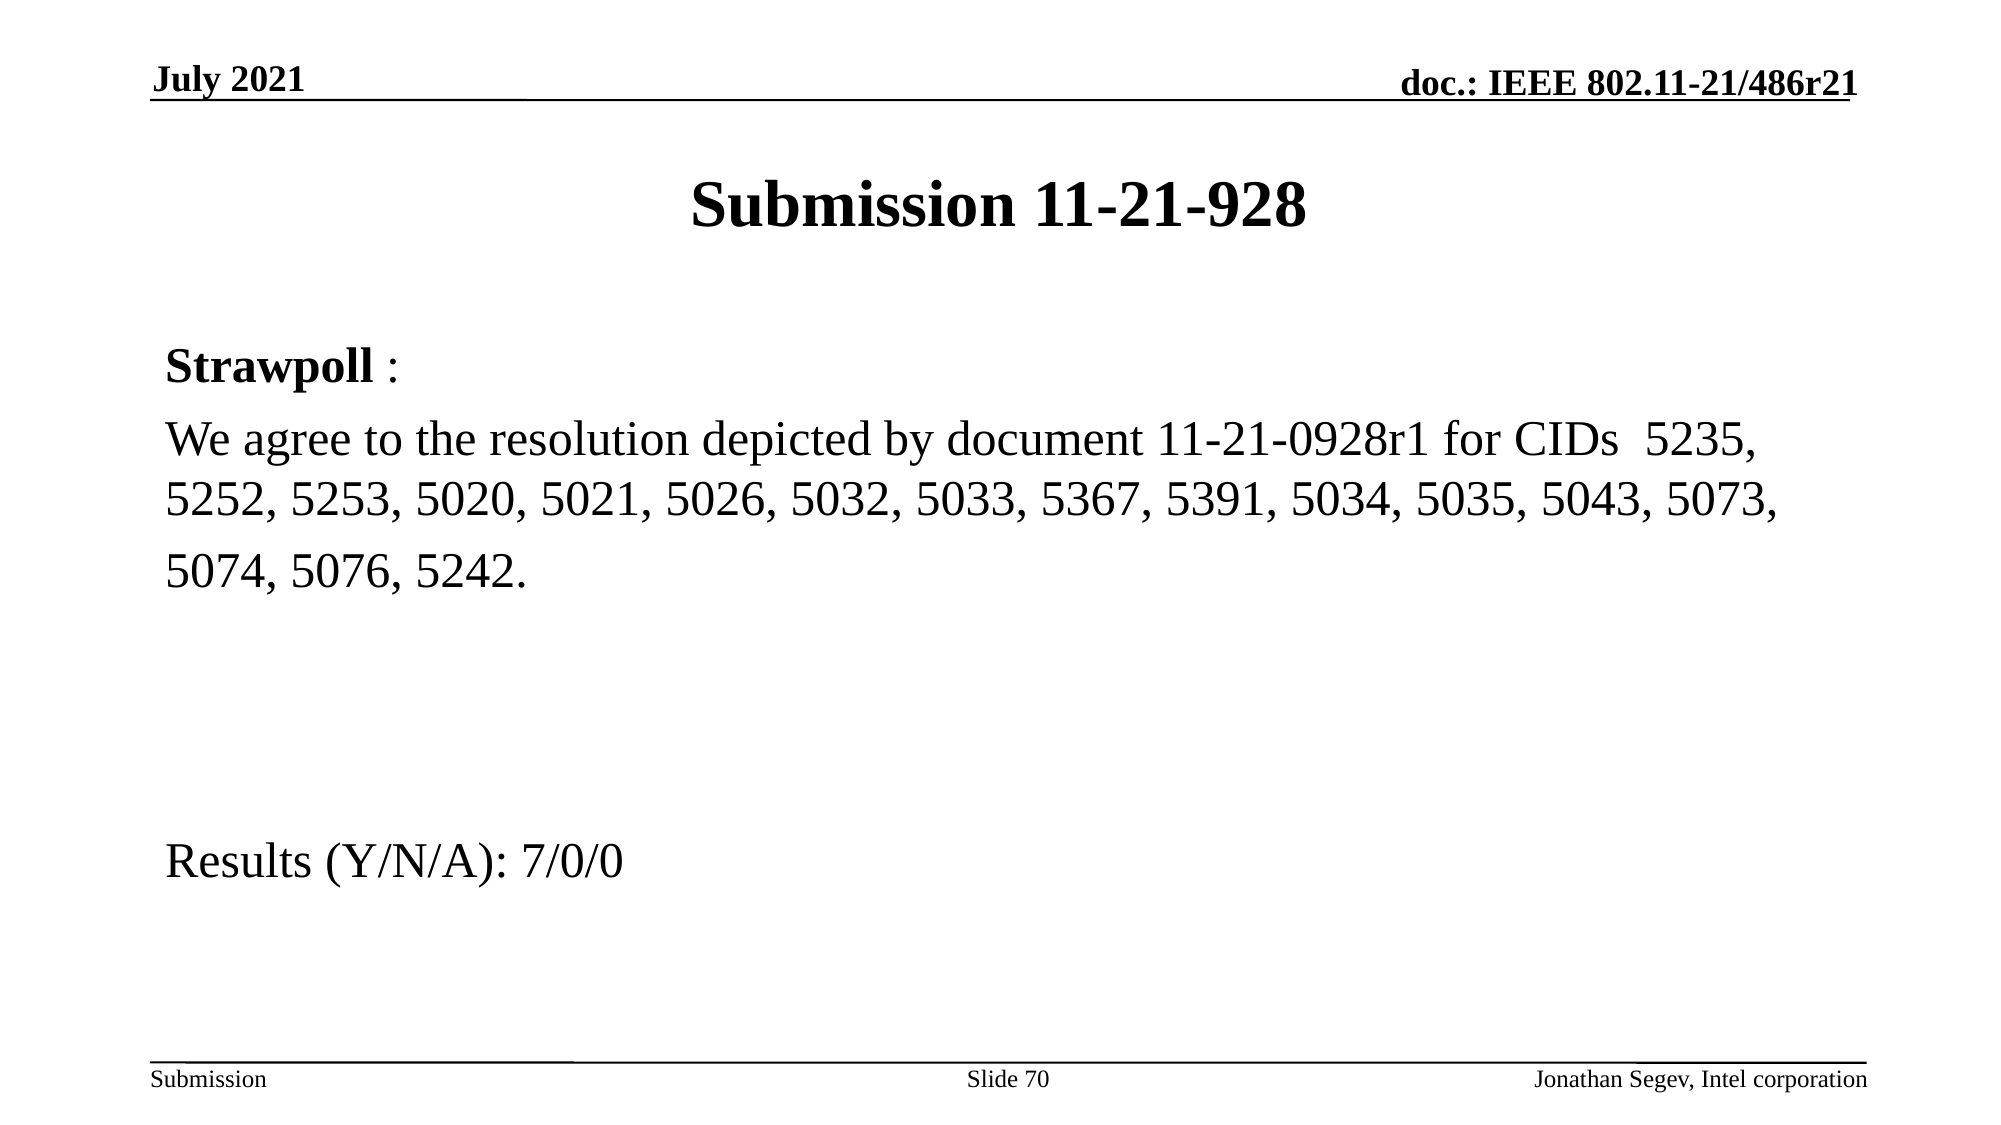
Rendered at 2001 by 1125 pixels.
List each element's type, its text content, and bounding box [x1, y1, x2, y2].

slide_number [152, 54, 563, 100]
slide_number Slide 70 [950, 1061, 1067, 1123]
footer Jonathan Segev, Intel corporation [1171, 1061, 1869, 1093]
list Strawpoll : We agree to the resolution depicted by document 11-21-0928r1 for CIDs 5235, 5252, 5253, 5020, 5021, 5026, 5032, 5033, 5367, 5391, 5034, 5035, 5043, 5073, 5074, 5076, 5242. Results (Y/N/A): 7/0/0 [149, 324, 1850, 1000]
title Submission 11-21-928 [149, 112, 1850, 288]
